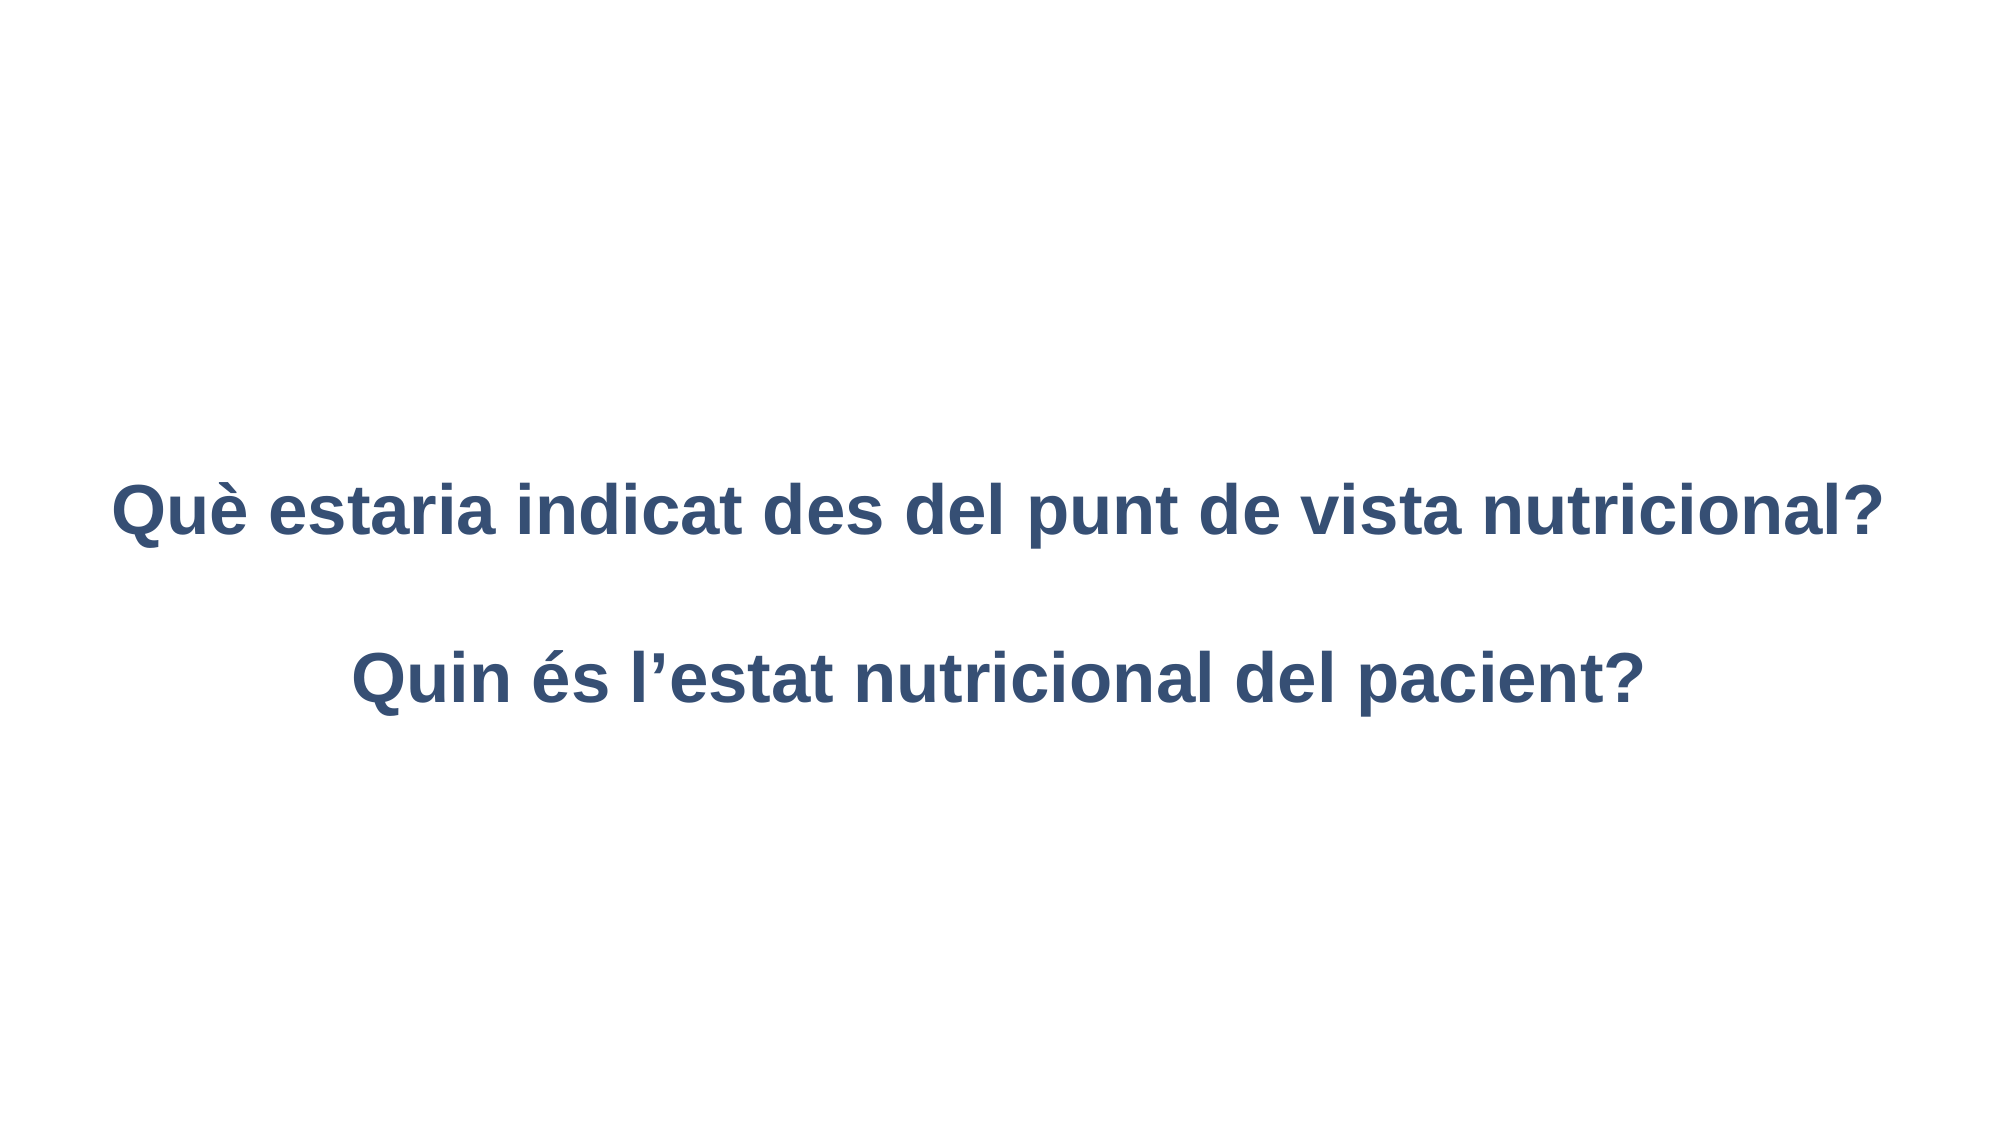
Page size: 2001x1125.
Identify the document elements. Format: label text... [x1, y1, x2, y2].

title Què estaria indicat des del punt de vista nutricional? [0, 431, 2000, 581]
text_box Quin és l’estat nutricional del pacient? [0, 600, 2000, 748]
